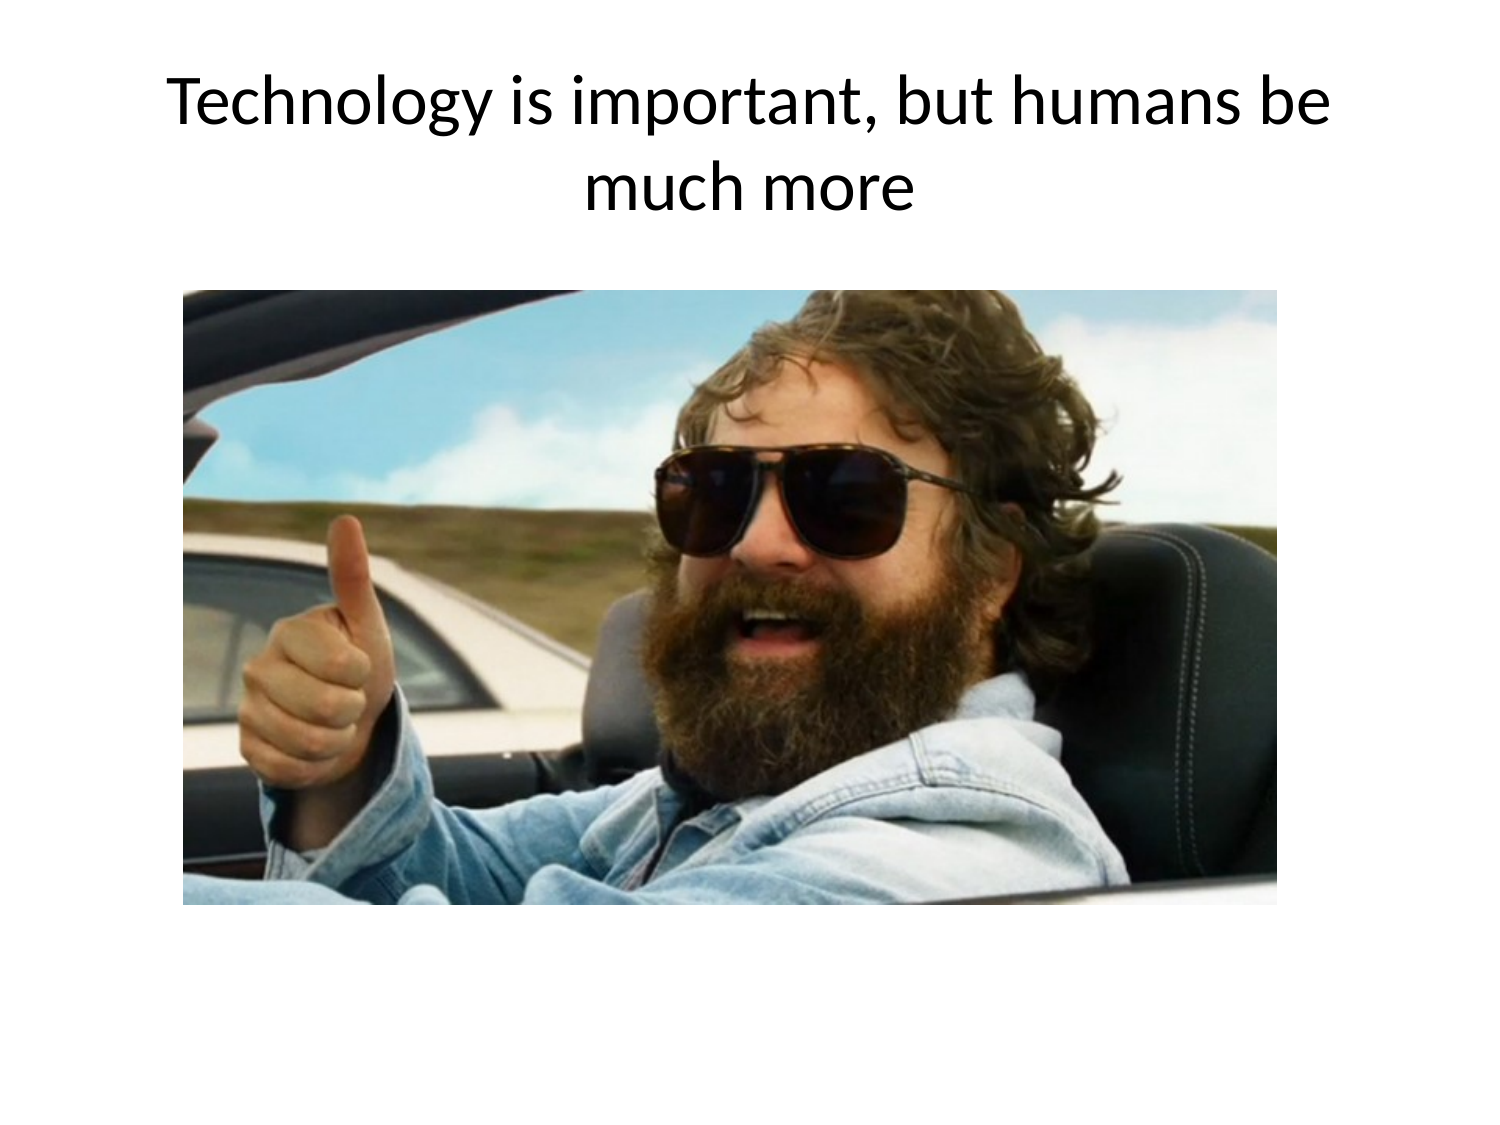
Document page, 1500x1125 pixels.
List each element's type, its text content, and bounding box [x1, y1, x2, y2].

picture [182, 290, 1277, 905]
title Technology is important, but humans be much more [75, 45, 1425, 233]
